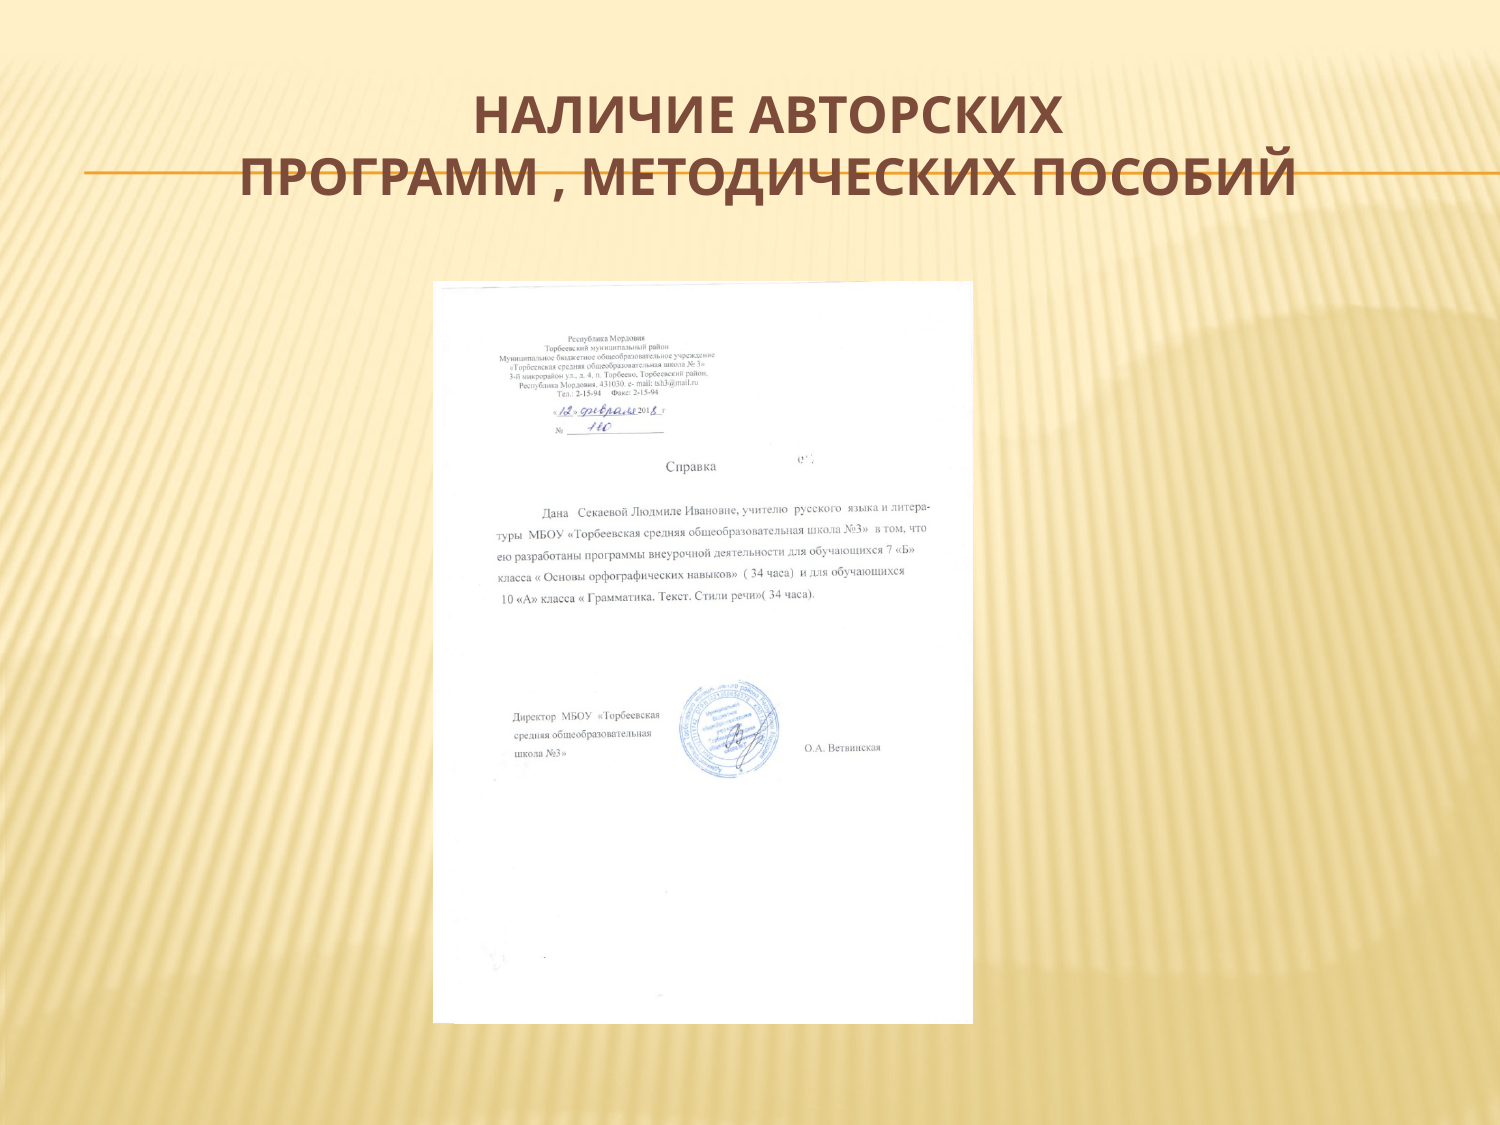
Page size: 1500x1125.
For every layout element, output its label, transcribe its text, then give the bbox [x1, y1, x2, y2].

title Наличие авторских программ , методических пособий [49, 75, 1475, 213]
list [433, 280, 974, 1024]
